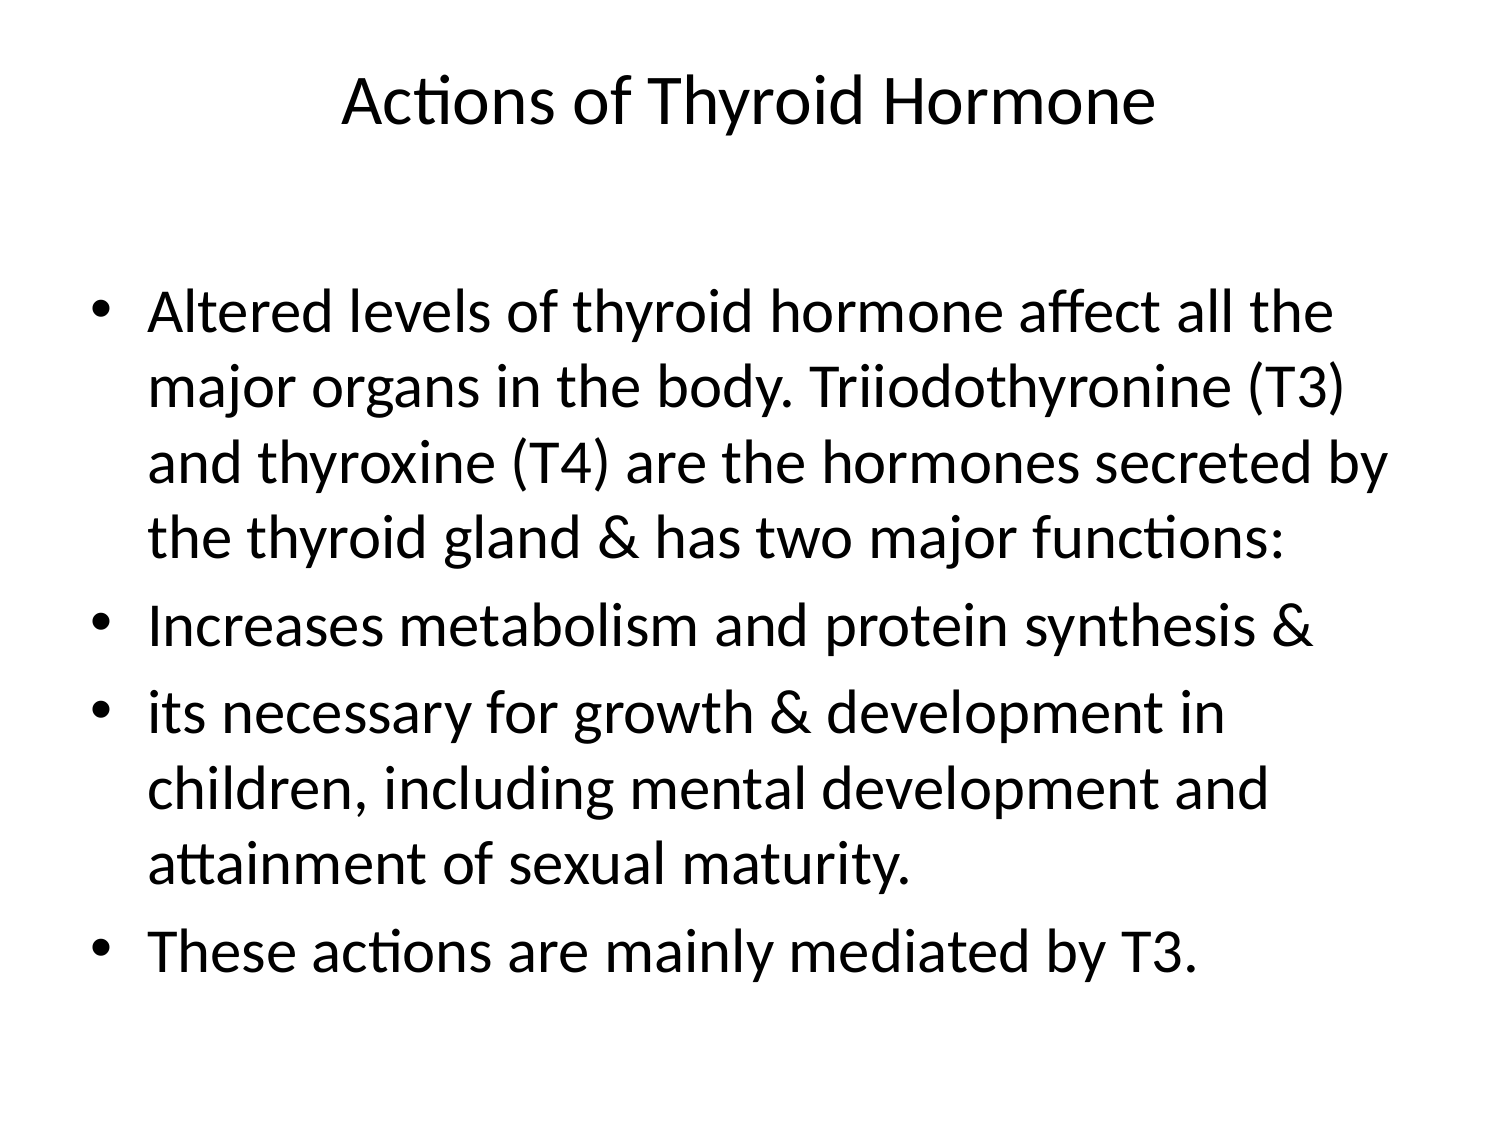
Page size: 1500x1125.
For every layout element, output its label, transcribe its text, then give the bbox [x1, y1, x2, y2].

list Altered levels of thyroid hormone affect all the major organs in the body. Triiodothyronine (T3) and thyroxine (T4) are the hormones secreted by the thyroid gland & has two major functions: Increases metabolism and protein synthesis & its necessary for growth & development in children, including mental development and attainment of sexual maturity. These actions are mainly mediated by T3. [75, 262, 1425, 1005]
title Actions of Thyroid Hormone [75, 45, 1425, 233]
